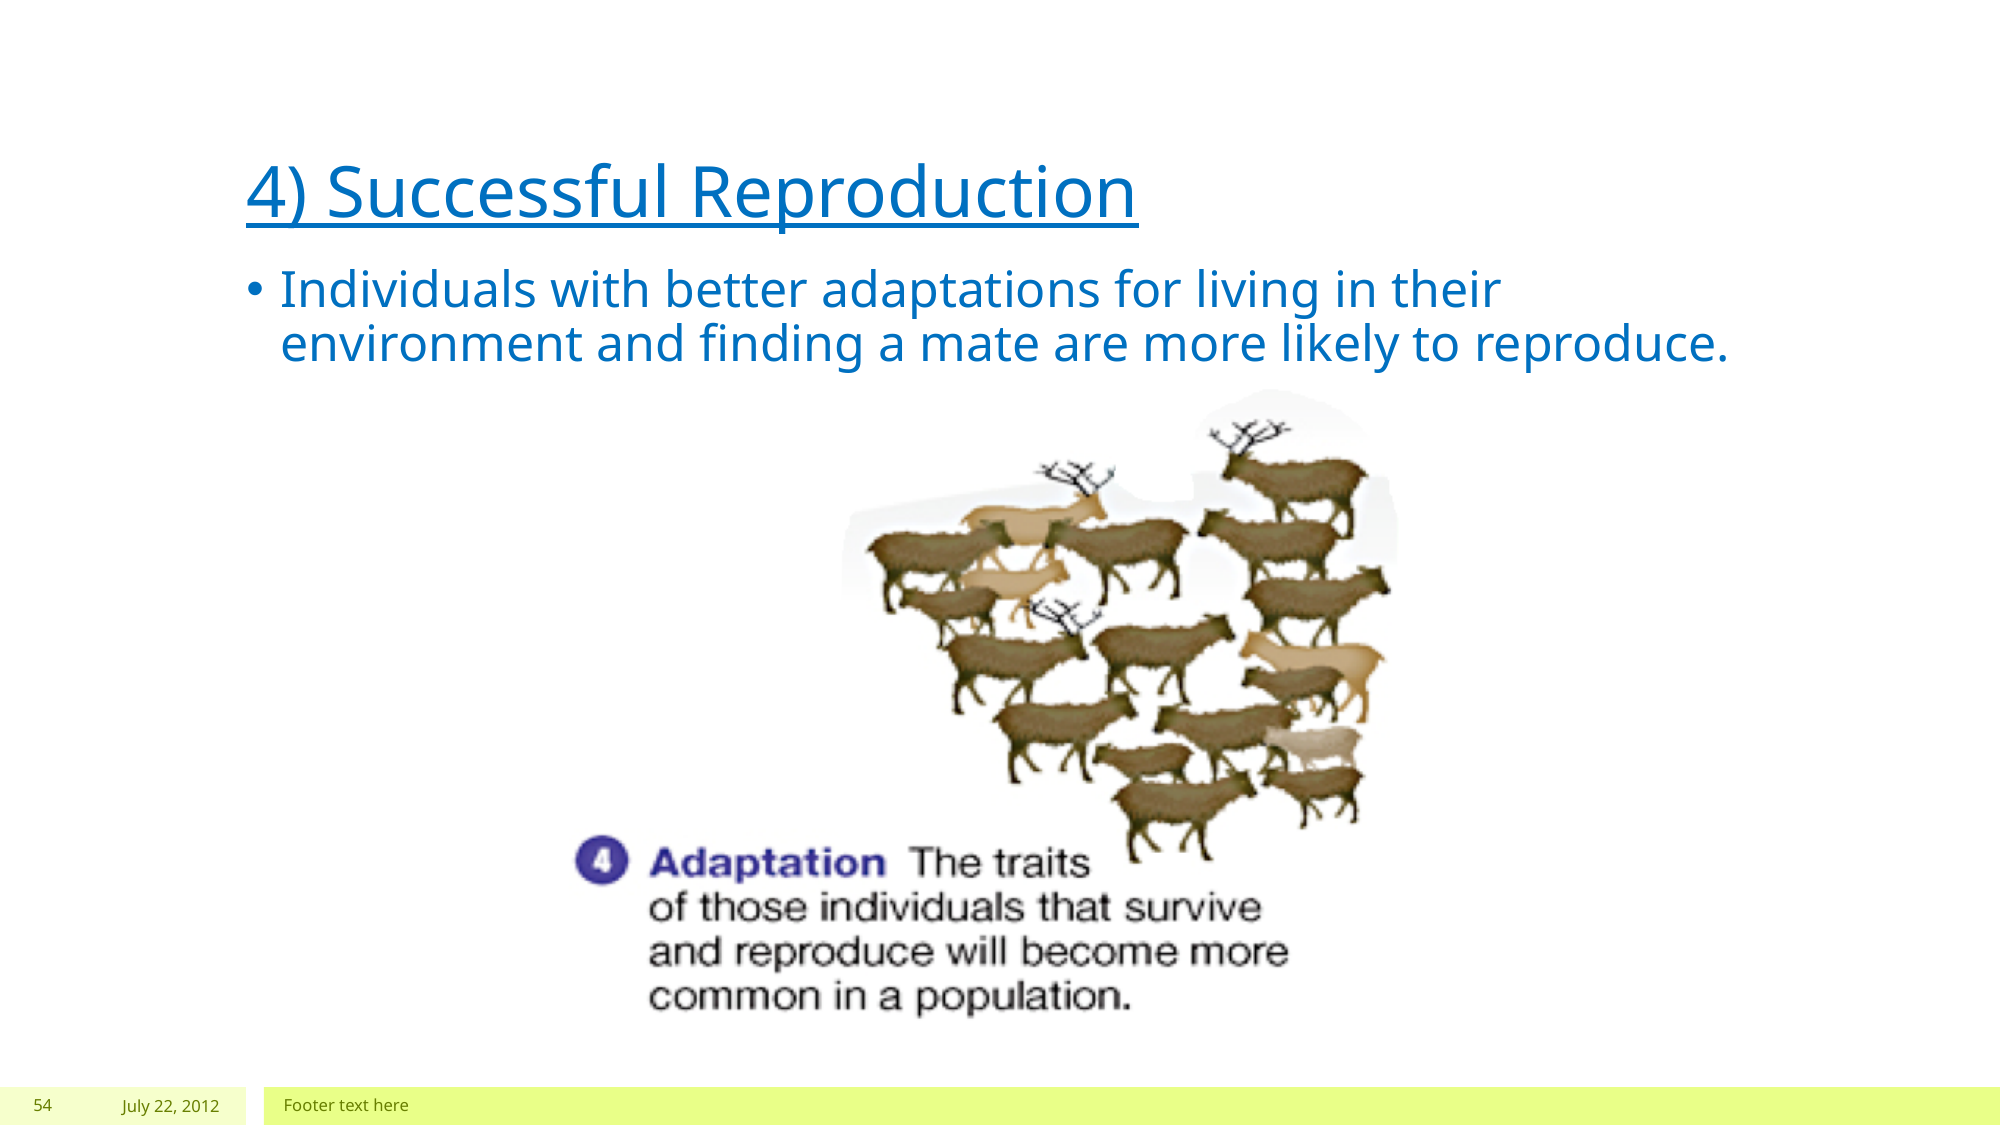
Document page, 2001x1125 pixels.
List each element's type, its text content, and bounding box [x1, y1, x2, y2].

list Individuals with better adaptations for living in their environment and finding a mate are more likely to reproduce. [231, 256, 1769, 1015]
footer Footer text here [268, 1087, 1769, 1125]
title 4) Successful Reproduction [231, 45, 1769, 240]
slide_number 54 [0, 1087, 68, 1125]
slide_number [70, 1087, 235, 1125]
picture [536, 388, 1402, 1033]
